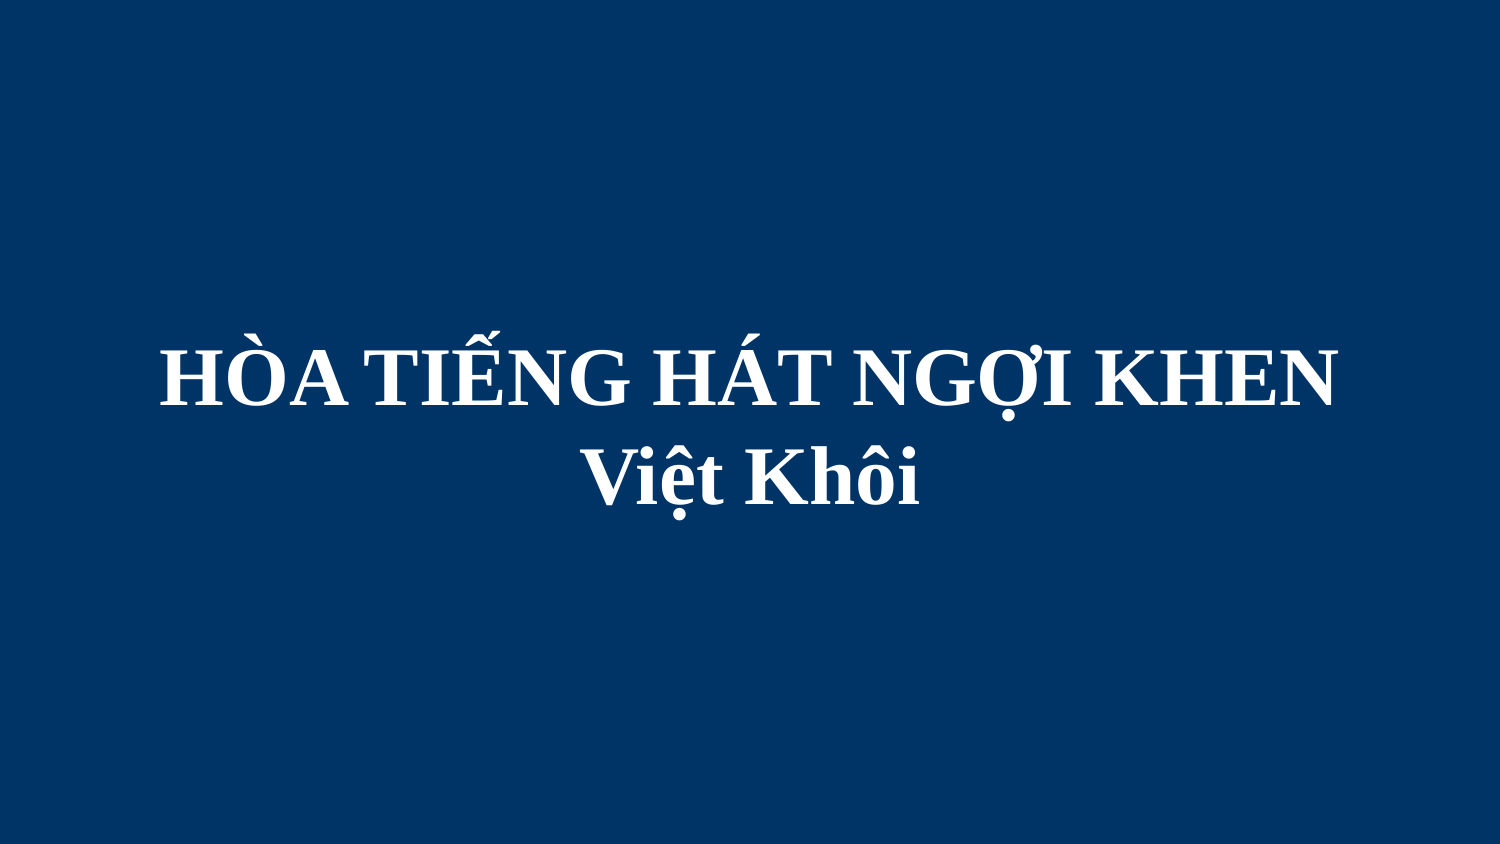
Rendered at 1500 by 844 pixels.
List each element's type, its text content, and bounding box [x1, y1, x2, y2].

title HÒA TIẾNG HÁT NGỢI KHEN Việt Khôi [0, 0, 1500, 844]
